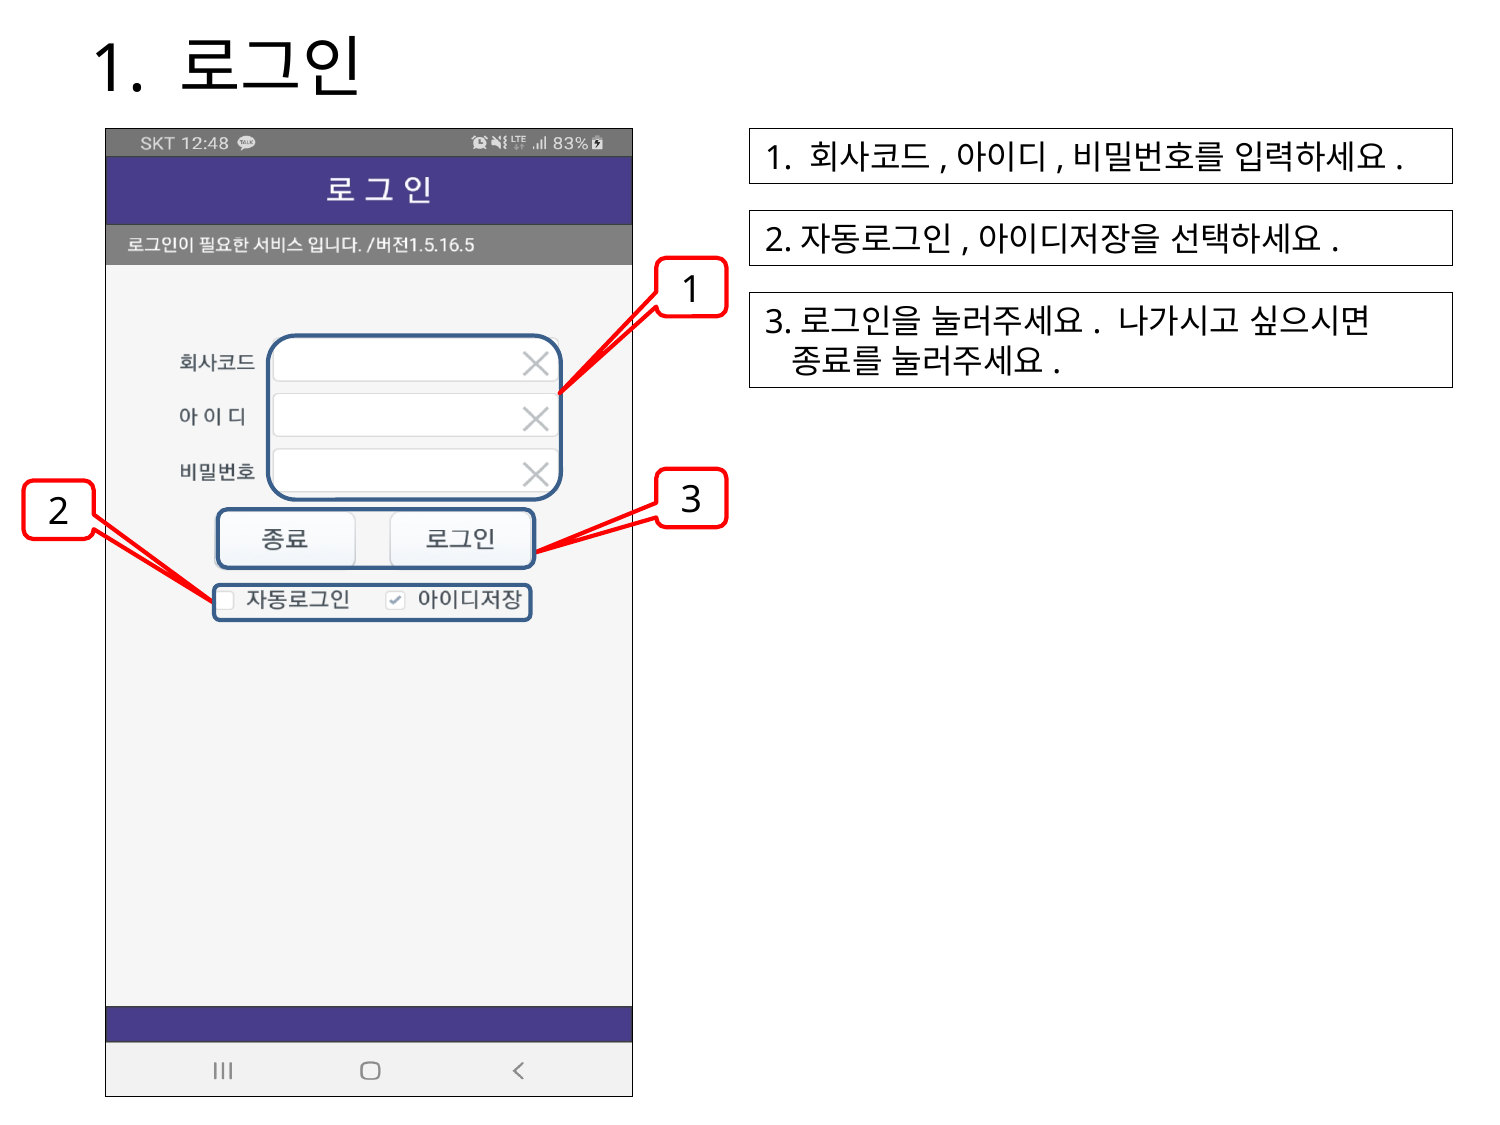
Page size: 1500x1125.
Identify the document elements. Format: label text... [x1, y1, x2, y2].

text_box 3 [638, 466, 729, 530]
text_box 1 [638, 255, 729, 326]
text_box 2.자동로그인,아이디저장을 선택하세요. [749, 210, 1453, 266]
text_box 3.로그인을 눌러주세요. 나가시고 싶으시면 종료를 눌러주세요. [749, 292, 1453, 388]
text_box 2 [21, 478, 100, 542]
text_box 1. 회사코드,아이디,비밀번호를 입력하세요. [749, 128, 1453, 184]
picture [105, 128, 633, 1097]
title 1. 로그인 [75, 23, 1425, 106]
